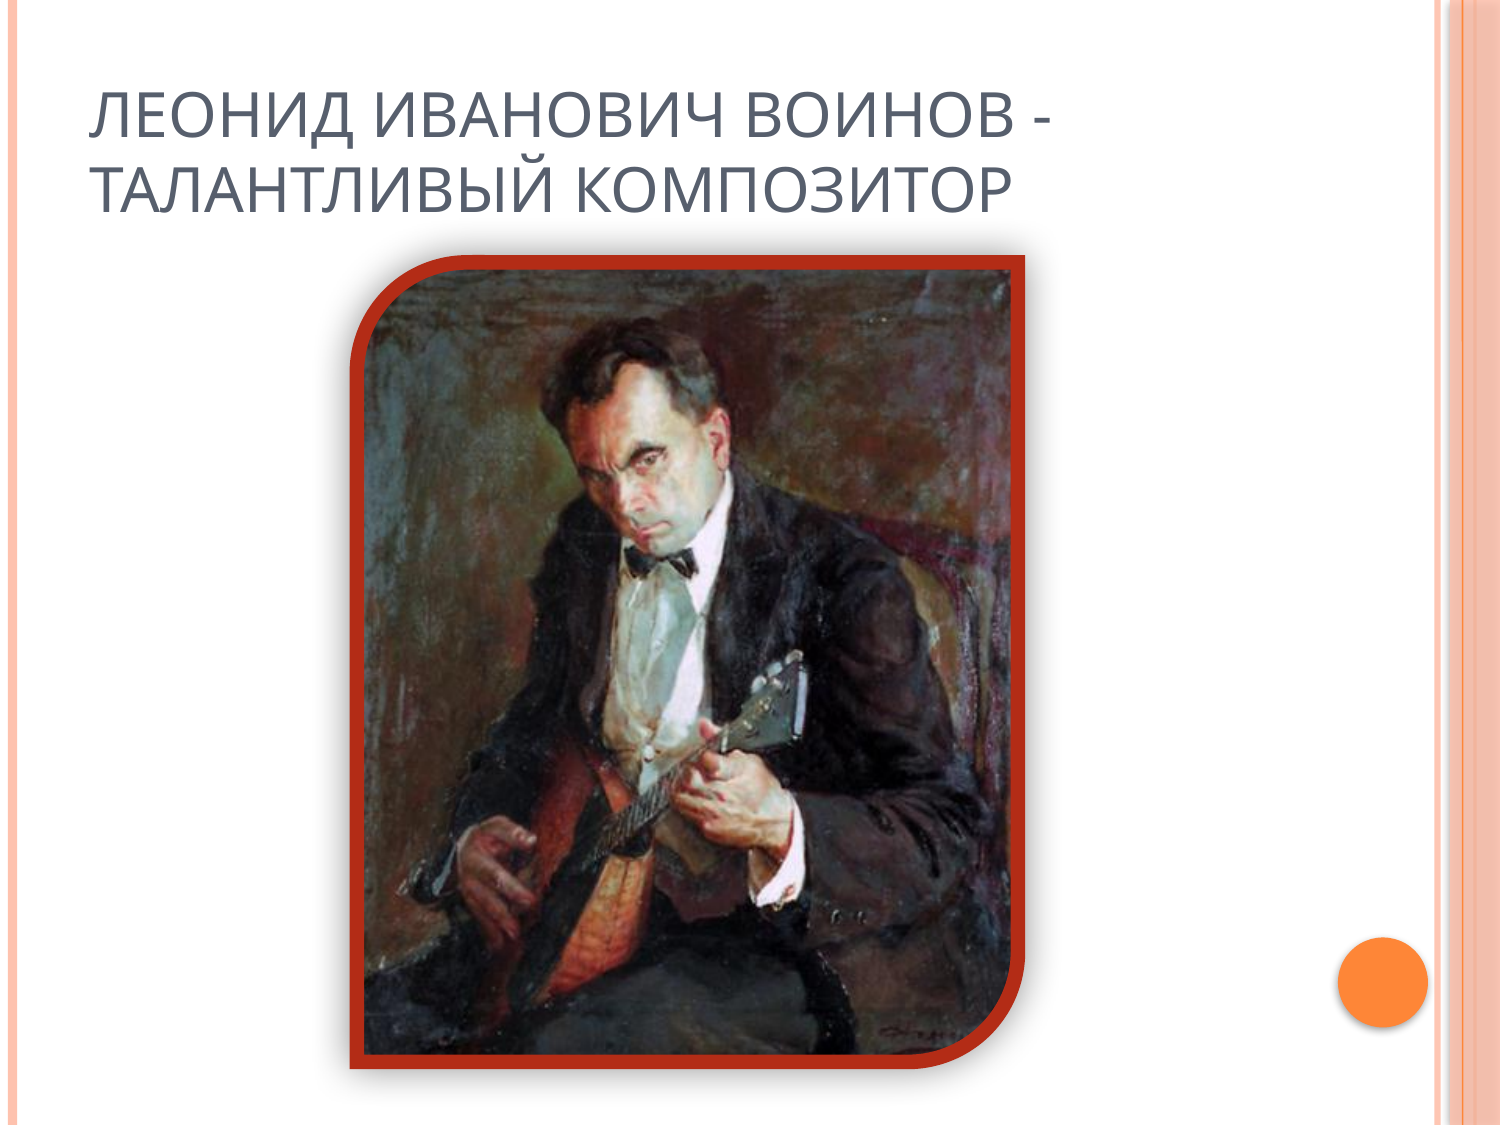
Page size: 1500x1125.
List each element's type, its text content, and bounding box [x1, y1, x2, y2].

title Леонид Иванович Воинов - талантливый композитор [75, 45, 1300, 233]
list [356, 261, 1019, 1063]
